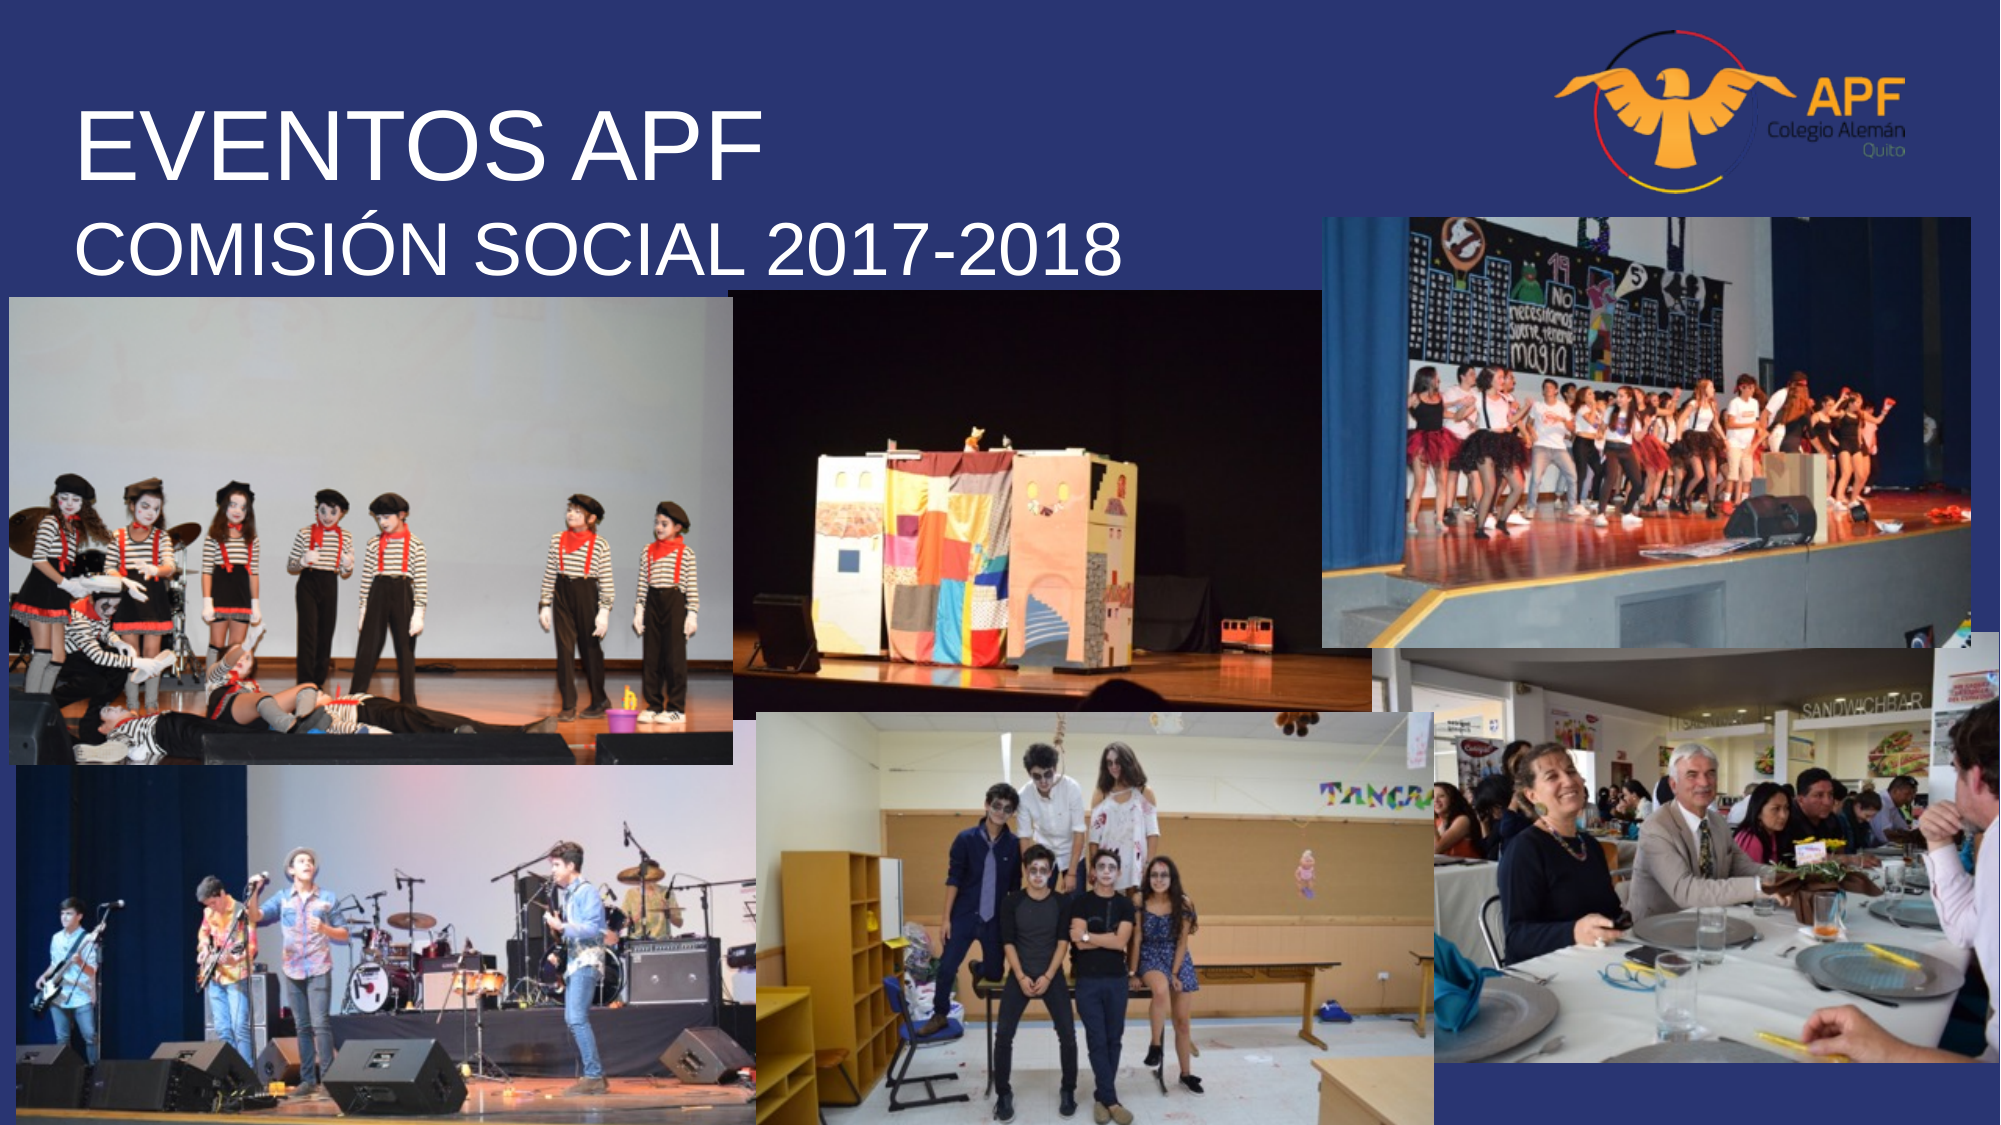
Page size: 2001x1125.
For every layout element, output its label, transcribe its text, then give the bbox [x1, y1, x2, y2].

text_box EVENTOS APF COMISIÓN SOCIAL 2017-2018 [58, 56, 1334, 297]
picture [9, 217, 2000, 1125]
picture [1554, 30, 1905, 195]
